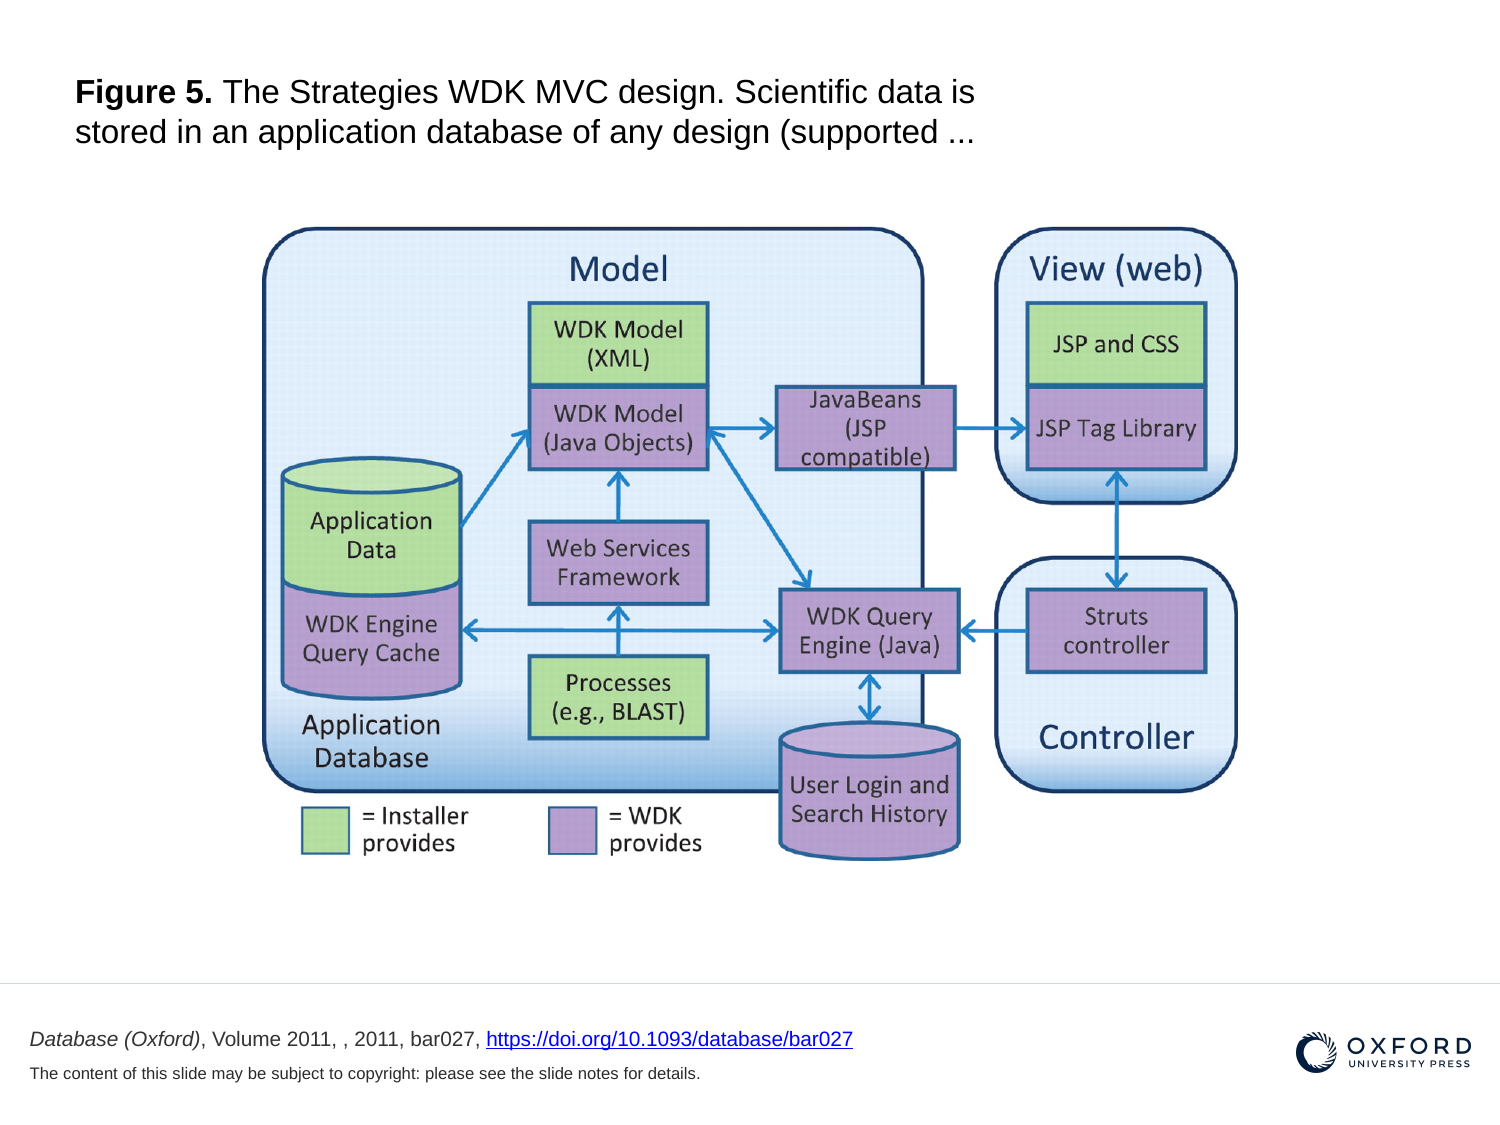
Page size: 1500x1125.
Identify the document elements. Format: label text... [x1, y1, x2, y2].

footer Database (Oxford), Volume 2011, , 2011, bar027, https://doi.org/10.1093/database/bar027 The content of this slide may be subject to copyright: please see the slide notes for details. [0, 983, 1260, 1125]
title Figure 5. The Strategies WDK MVC design. Scientific data is stored in an application database of any design (supported ... [75, 69, 1078, 171]
picture [1296, 1032, 1471, 1073]
picture [262, 224, 1238, 861]
